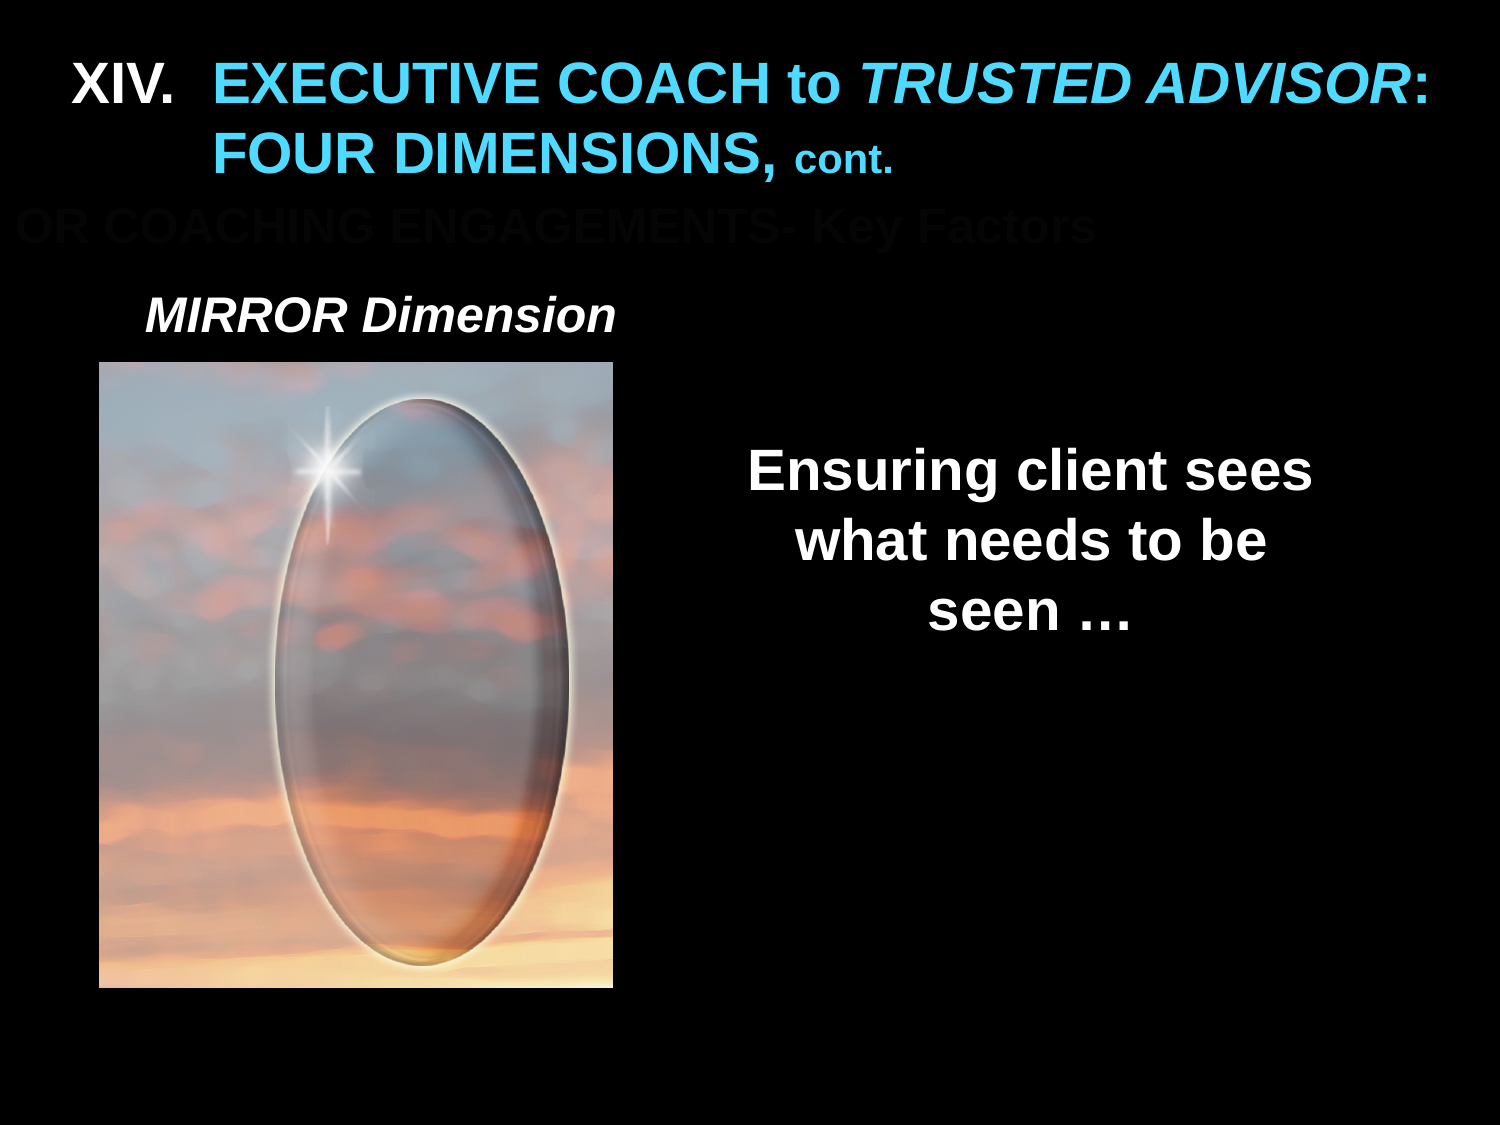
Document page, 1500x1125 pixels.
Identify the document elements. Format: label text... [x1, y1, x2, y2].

list Ensuring client sees what needs to be seen … [712, 350, 1350, 750]
list MIRROR Dimension [99, 275, 663, 975]
picture [99, 362, 613, 988]
text_box XIV. EXECUTIVE COACH to TRUSTED ADVISOR: FOUR DIMENSIONS, cont. OR COACHING ENGAGEMENTS- Key Factors [0, 37, 1500, 225]
